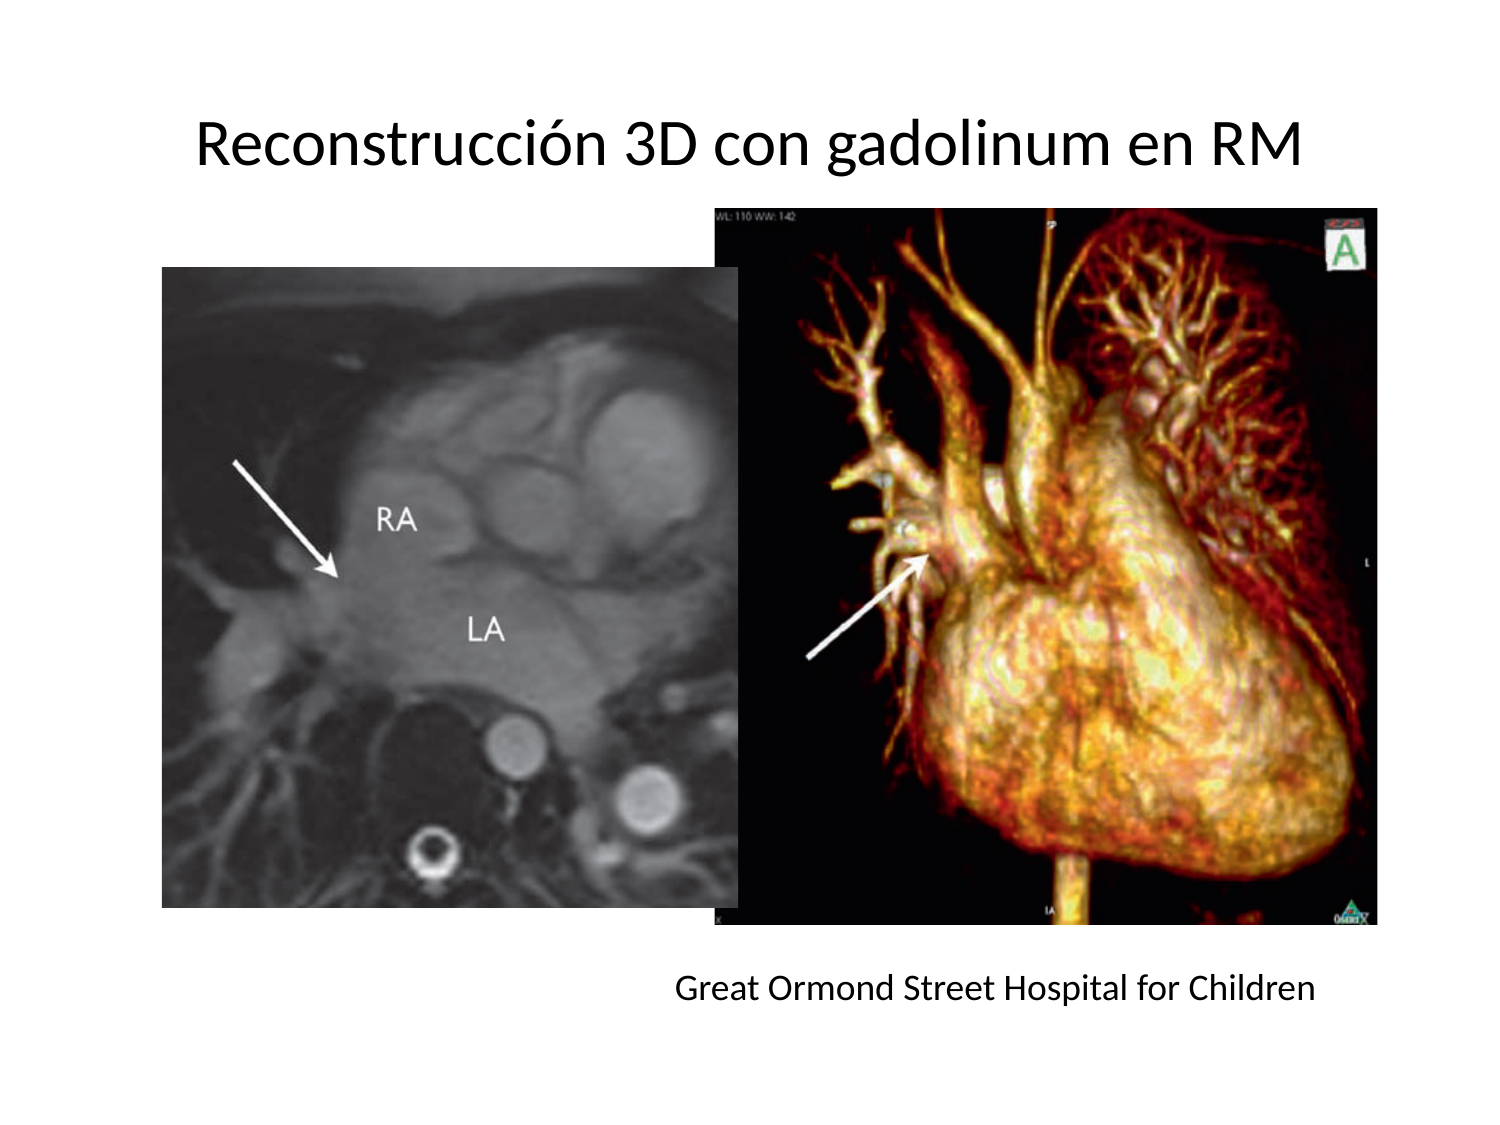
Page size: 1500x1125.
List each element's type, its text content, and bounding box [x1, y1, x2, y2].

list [714, 207, 1378, 926]
text_box Great Ormond Street Hospital for Children [360, 955, 1400, 1015]
title Reconstrucción 3D con gadolinum en RM [75, 45, 1425, 233]
picture [161, 266, 739, 908]
